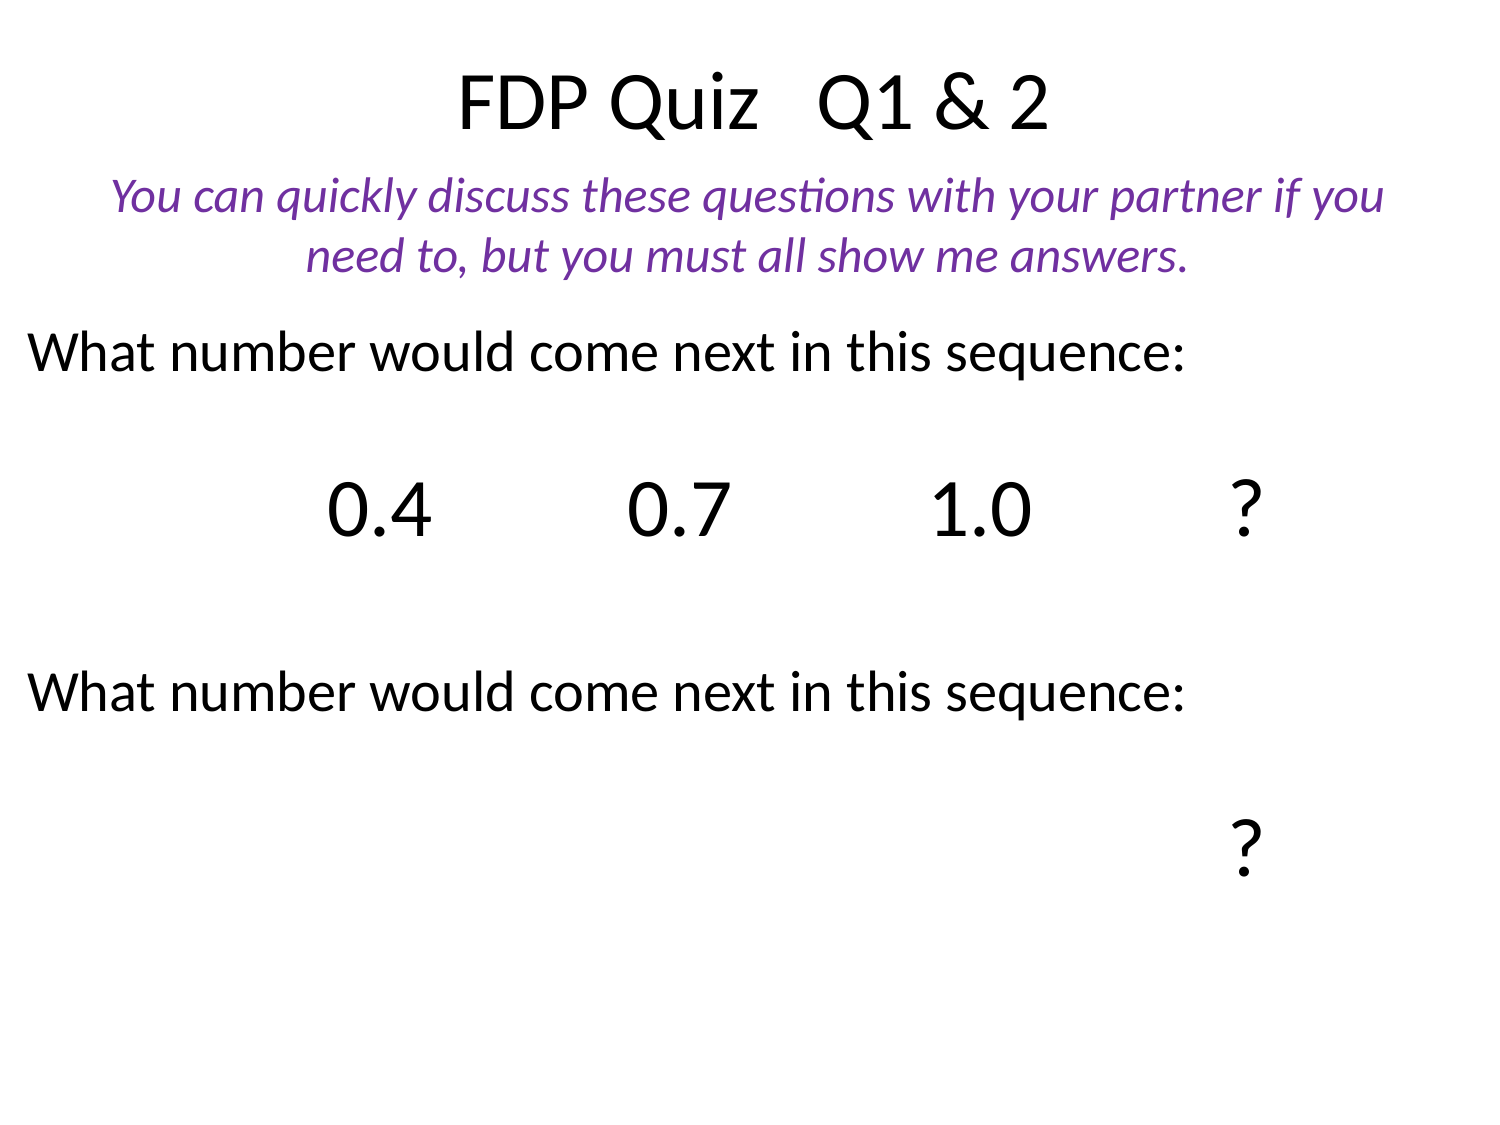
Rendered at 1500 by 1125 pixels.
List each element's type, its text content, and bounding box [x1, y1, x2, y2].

text_box You can quickly discuss these questions with your partner if you need to, but you must all show me answers. [60, 155, 1435, 290]
text_box FDP Quiz Q1 & 2 [47, 39, 1462, 154]
text_box What number would come next in this sequence: 0.4 0.7 1.0 ? [12, 305, 1483, 561]
